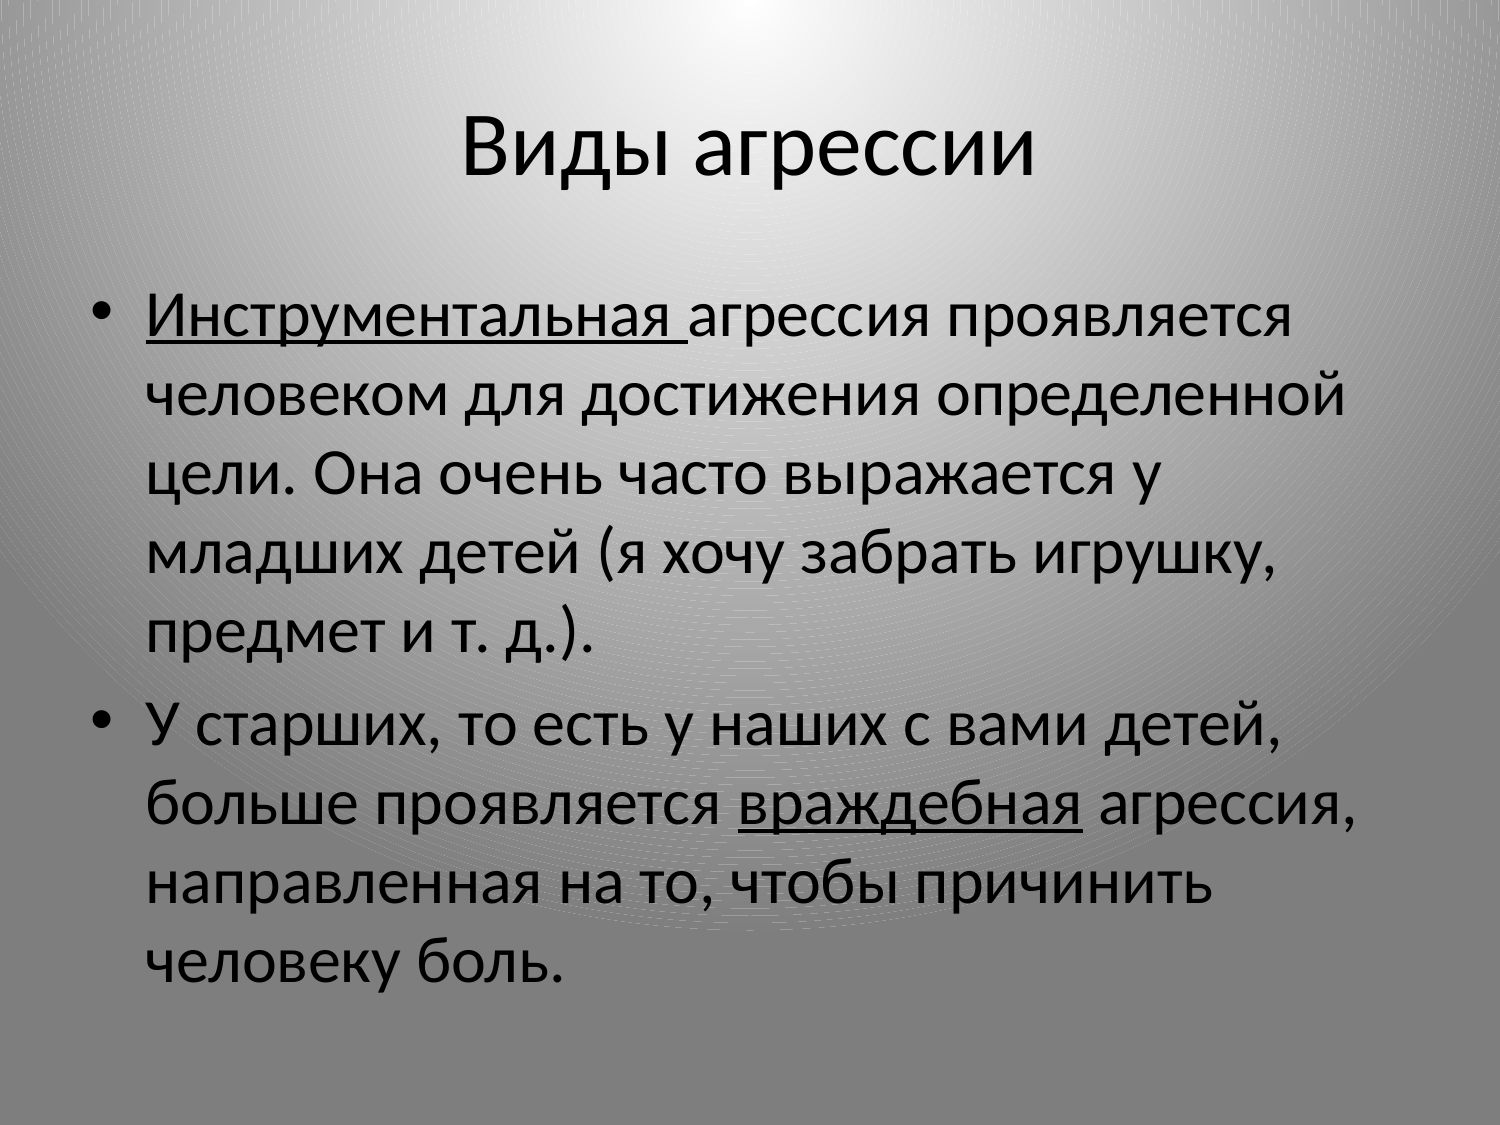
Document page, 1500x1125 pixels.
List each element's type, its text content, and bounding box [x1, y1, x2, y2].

title Виды агрессии [75, 45, 1425, 233]
list Инструментальная агрессия проявляется человеком для достижения определенной цели. Она очень часто выражается у младших детей (я хочу забрать игрушку, предмет и т. д.). У старших, то есть у наших с вами детей, больше проявляется враждебная агрессия, направленная на то, чтобы причинить человеку боль. [75, 262, 1425, 1005]
